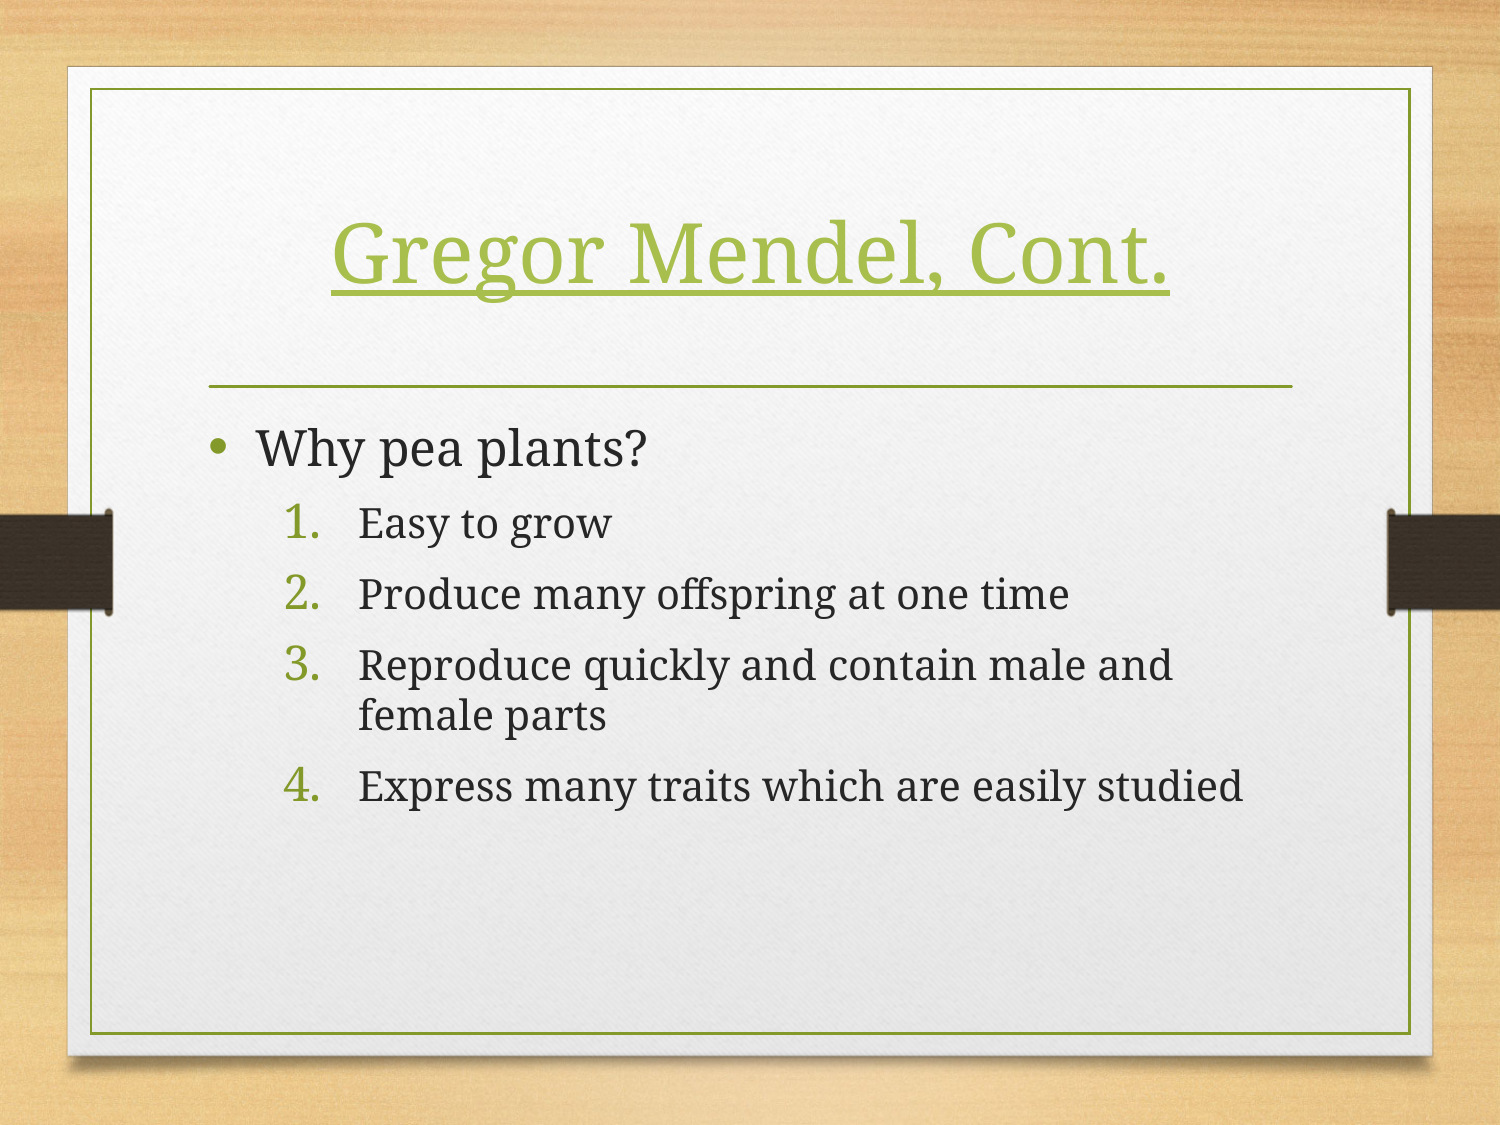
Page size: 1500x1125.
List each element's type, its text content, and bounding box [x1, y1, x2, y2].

list Why pea plants? Easy to grow Produce many offspring at one time Reproduce quickly and contain male and female parts Express many traits which are easily studied [193, 408, 1309, 974]
picture [0, 0, 1500, 1125]
title Gregor Mendel, Cont. [193, 150, 1309, 365]
